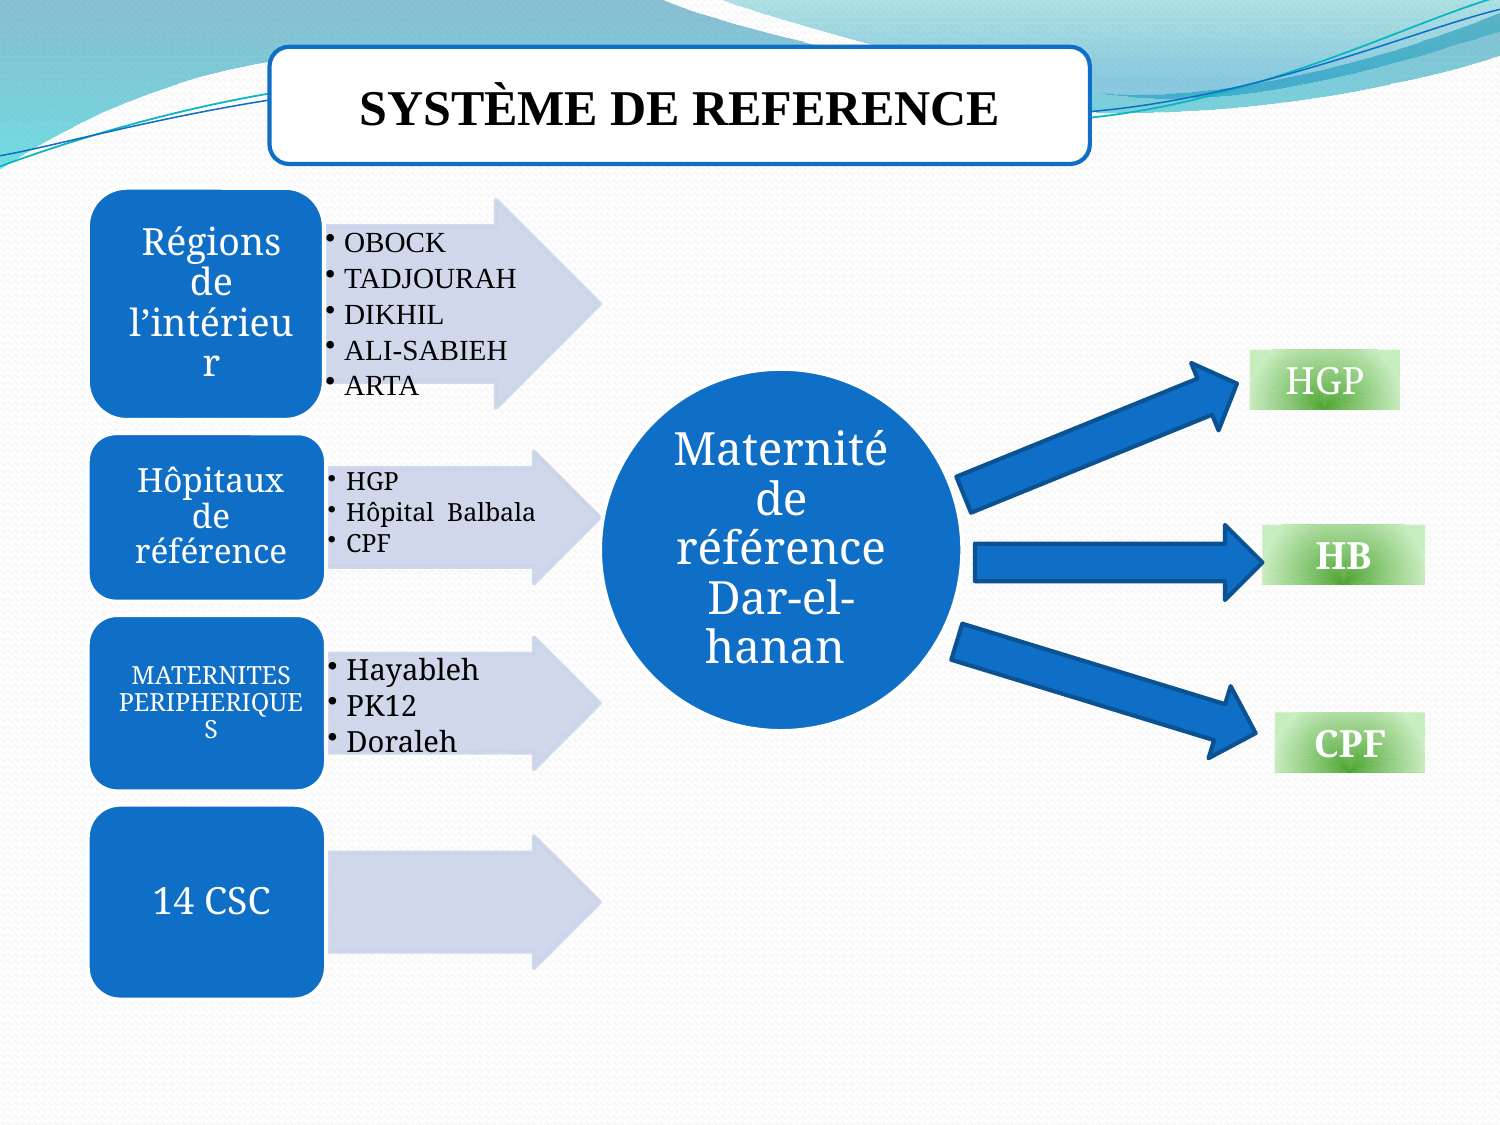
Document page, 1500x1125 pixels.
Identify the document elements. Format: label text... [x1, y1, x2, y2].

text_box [87, 187, 601, 1001]
text_box HB [1262, 524, 1425, 585]
text_box HGP [1249, 349, 1400, 410]
text_box SYSTÈME DE REFERENCE [267, 44, 1092, 167]
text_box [599, 237, 963, 863]
text_box [969, 623, 1258, 761]
text_box CPF [1274, 712, 1425, 773]
text_box [972, 523, 1265, 602]
text_box [969, 361, 1239, 515]
